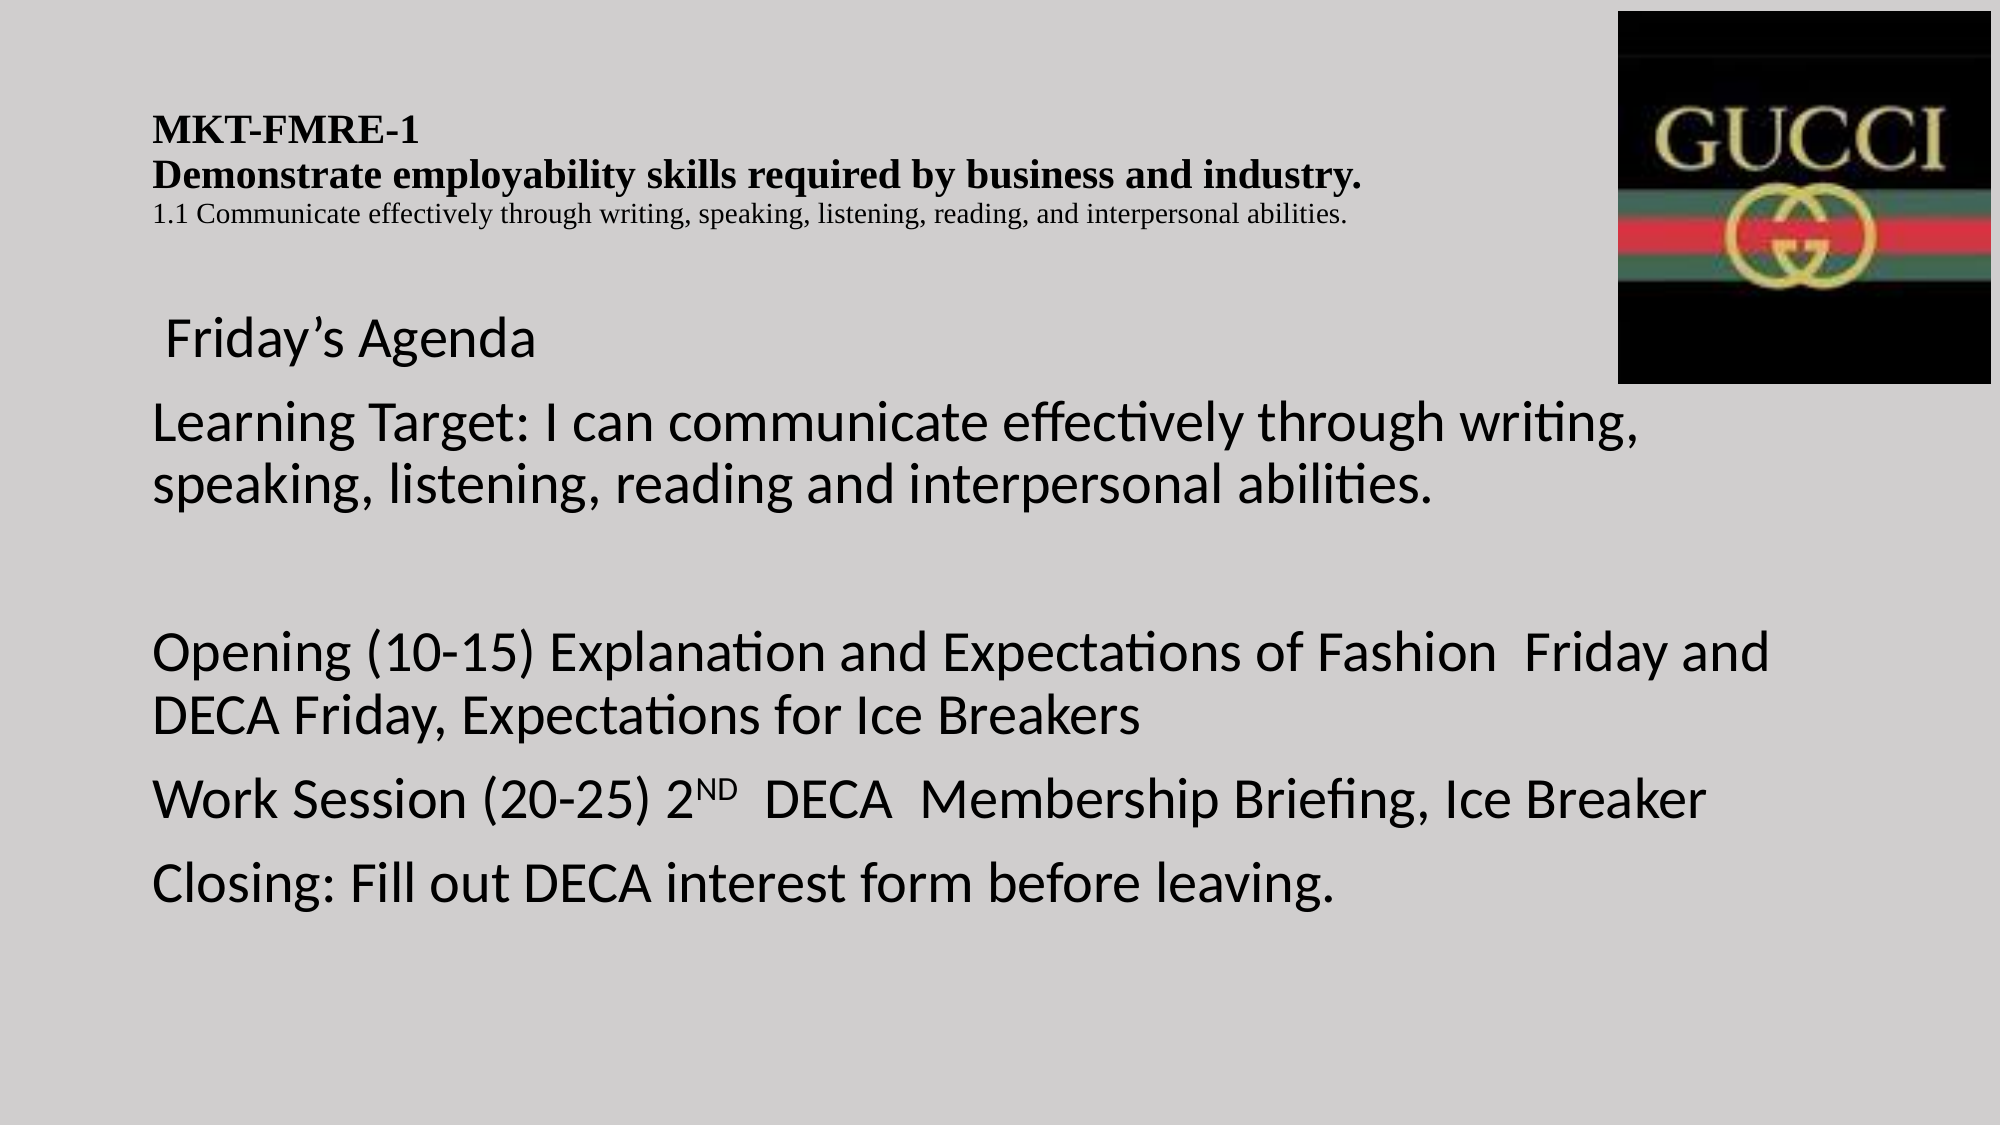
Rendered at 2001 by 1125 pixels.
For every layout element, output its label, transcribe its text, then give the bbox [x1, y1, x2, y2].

picture [1618, 11, 1991, 385]
list Friday’s Agenda Learning Target: I can communicate effectively through writing, speaking, listening, reading and interpersonal abilities. Opening (10-15) Explanation and Expectations of Fashion Friday and DECA Friday, Expectations for Ice Breakers Work Session (20-25) 2ND DECA Membership Briefing, Ice Breaker Closing: Fill out DECA interest form before leaving. [137, 299, 1863, 1014]
title MKT-FMRE-1 Demonstrate employability skills required by business and industry. 1.1 Communicate effectively through writing, speaking, listening, reading, and interpersonal abilities. [137, 59, 1618, 278]
